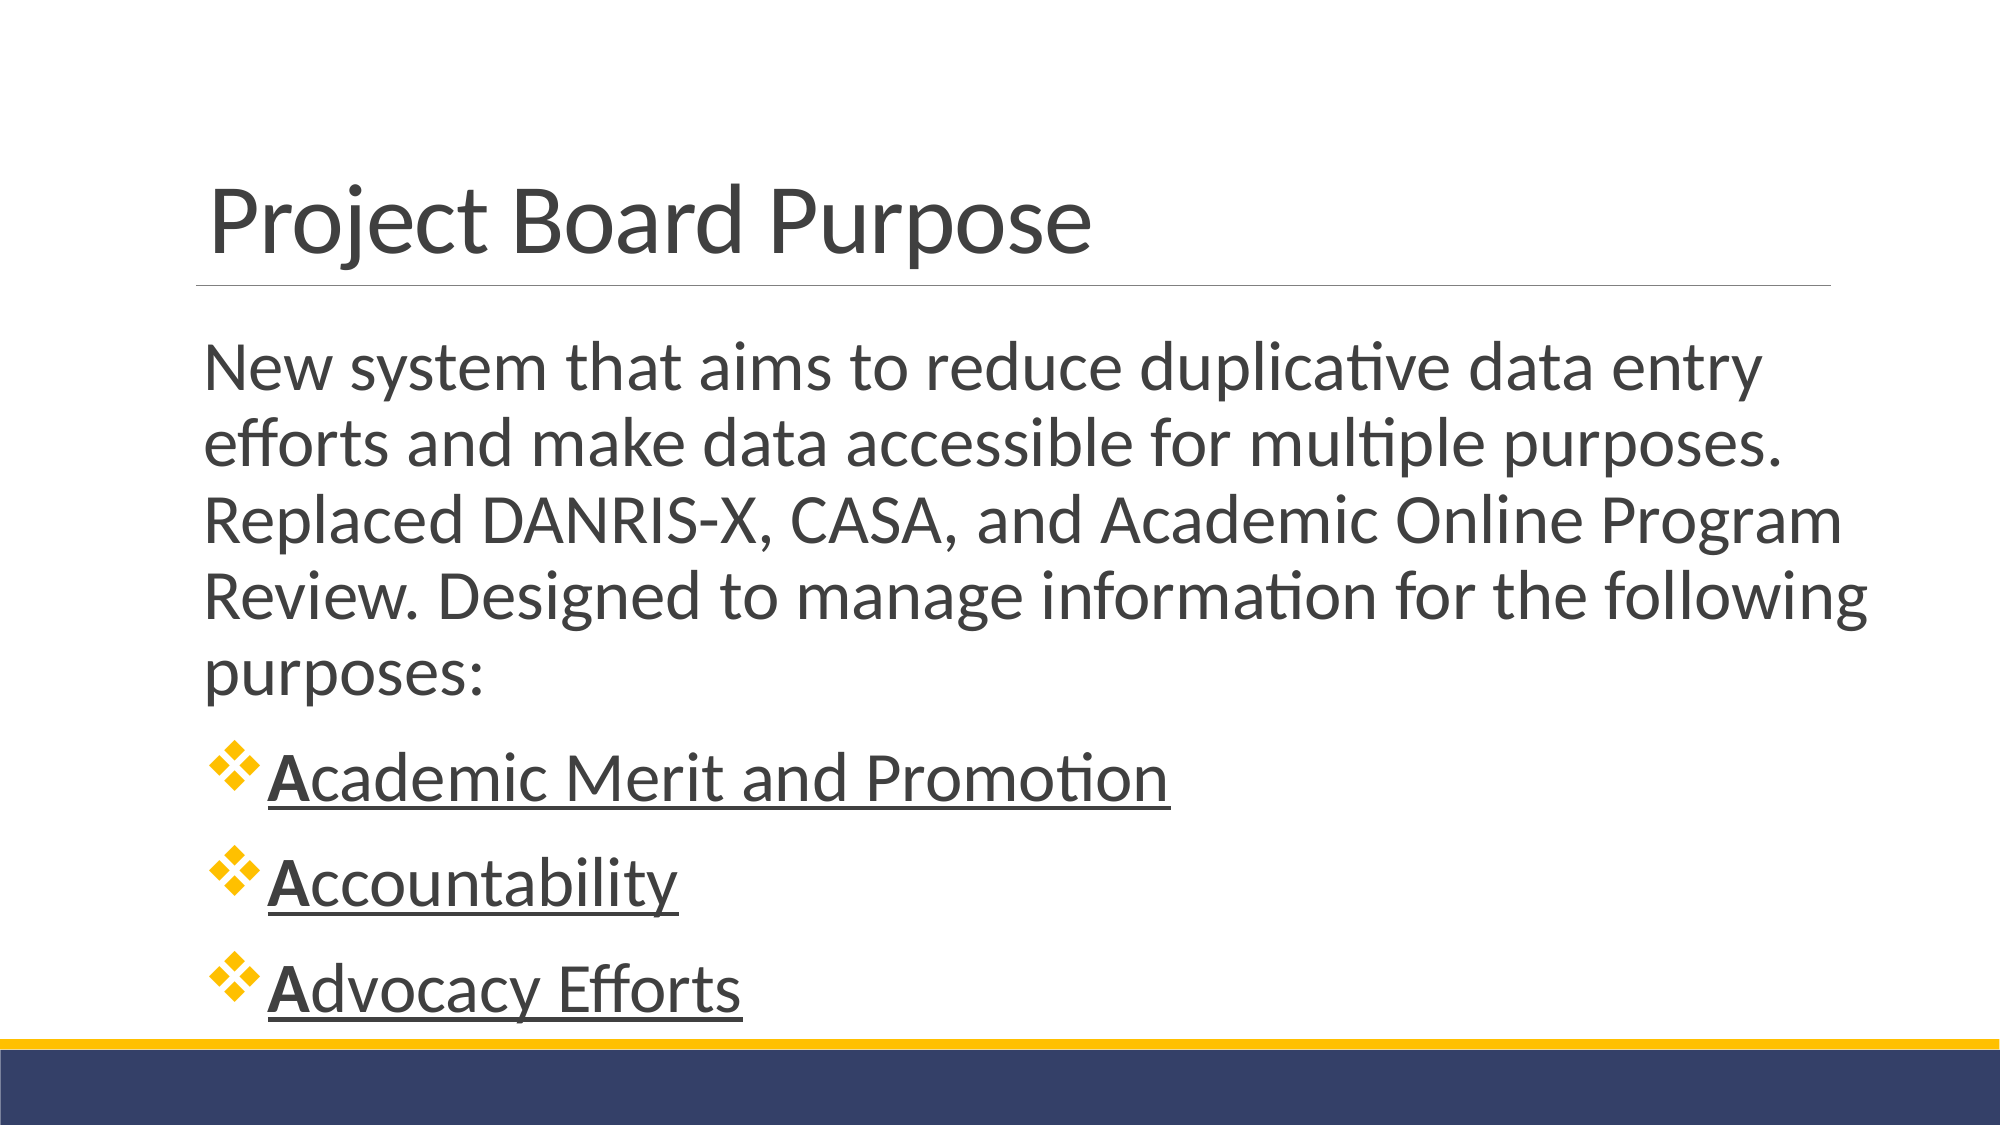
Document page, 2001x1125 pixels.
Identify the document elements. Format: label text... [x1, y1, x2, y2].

list New system that aims to reduce duplicative data entry efforts and make data accessible for multiple purposes. Replaced DANRIS-X, CASA, and Academic Online Program Review. Designed to manage information for the following purposes: Academic Merit and Promotion Accountability Advocacy Efforts [203, 321, 1947, 1125]
title Project Board Purpose [193, 93, 1888, 282]
